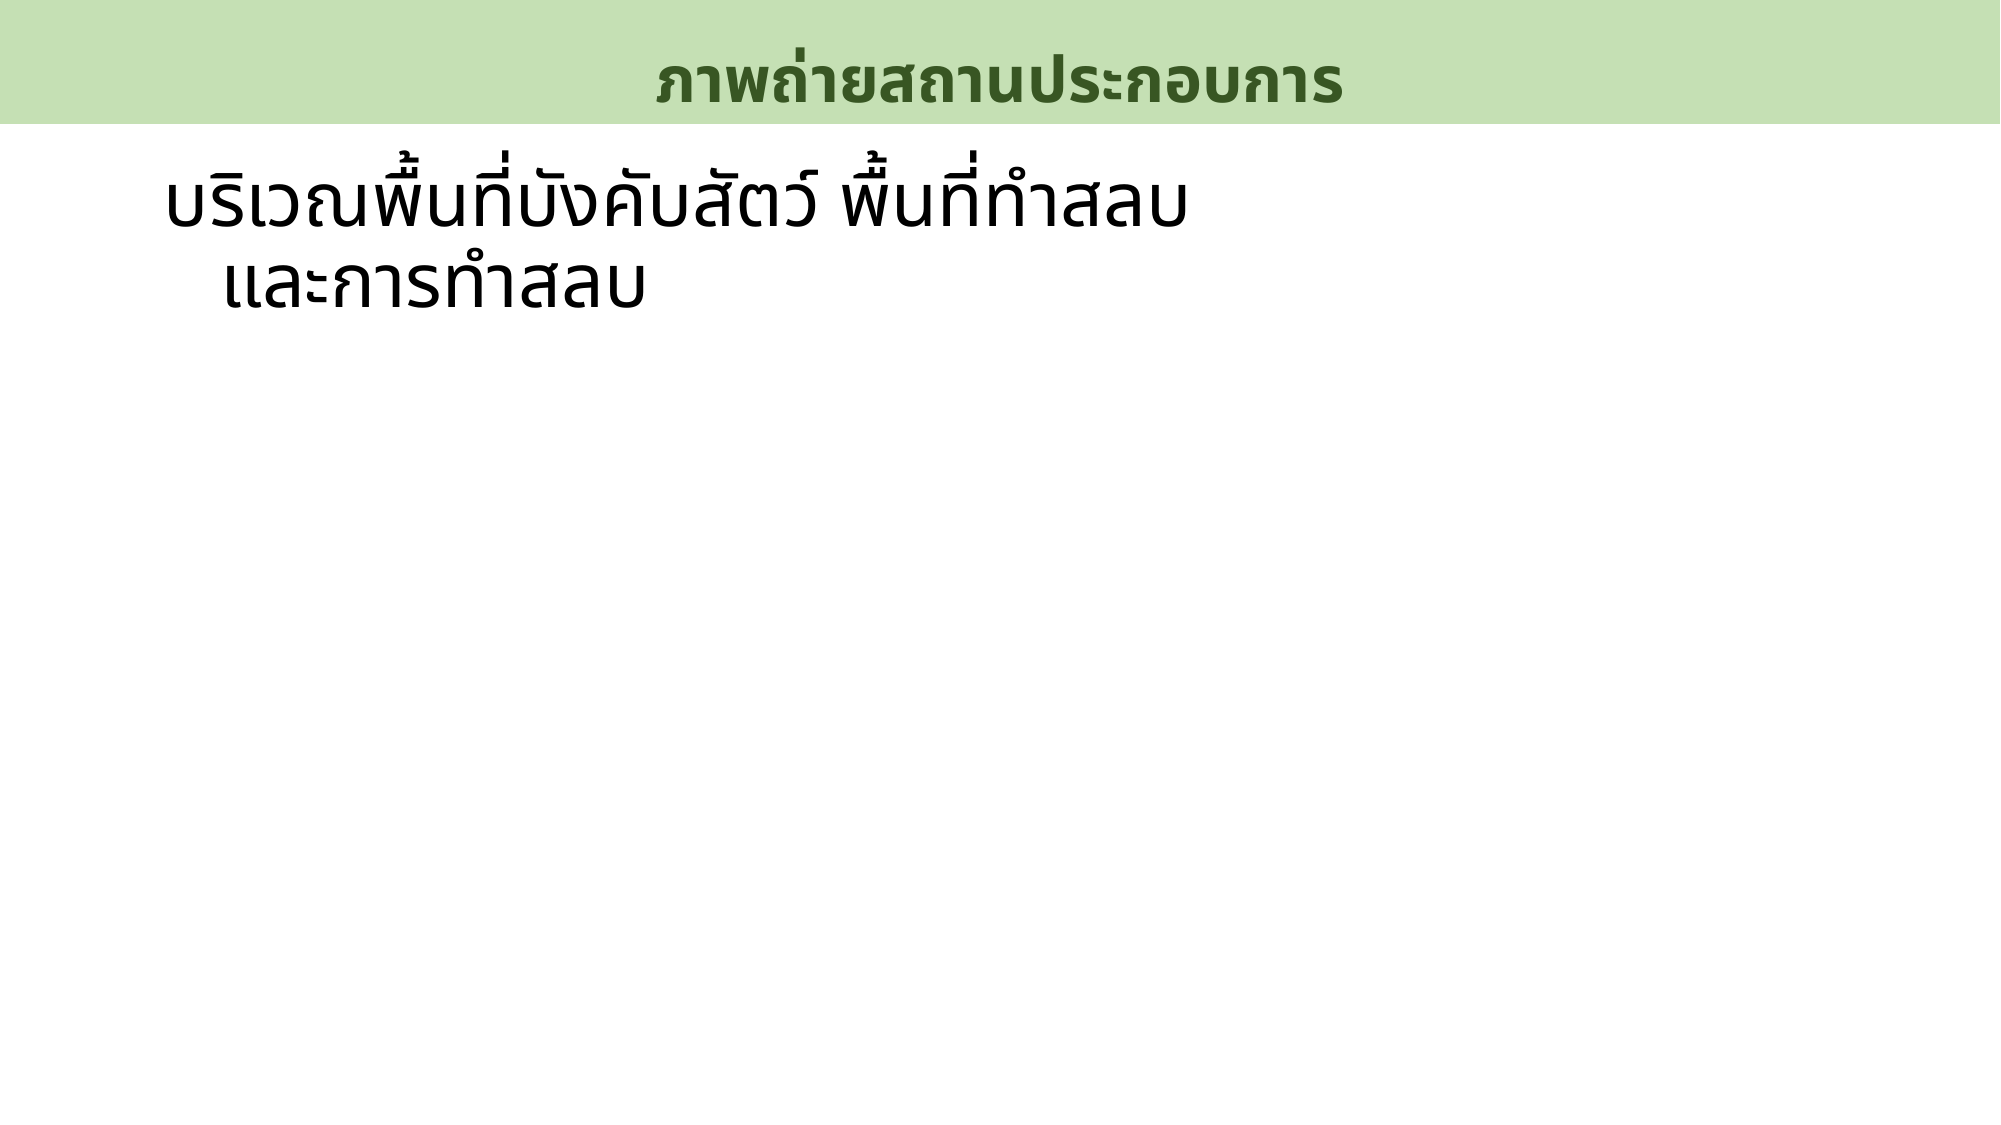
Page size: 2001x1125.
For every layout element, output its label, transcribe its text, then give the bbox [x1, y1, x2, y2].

title ภาพถ่ายสถานประกอบการ [0, 0, 2000, 124]
text_box บริเวณพื้นที่บังคับสัตว์ พื้นที่ทำสลบ และการทำสลบ [149, 176, 1313, 269]
